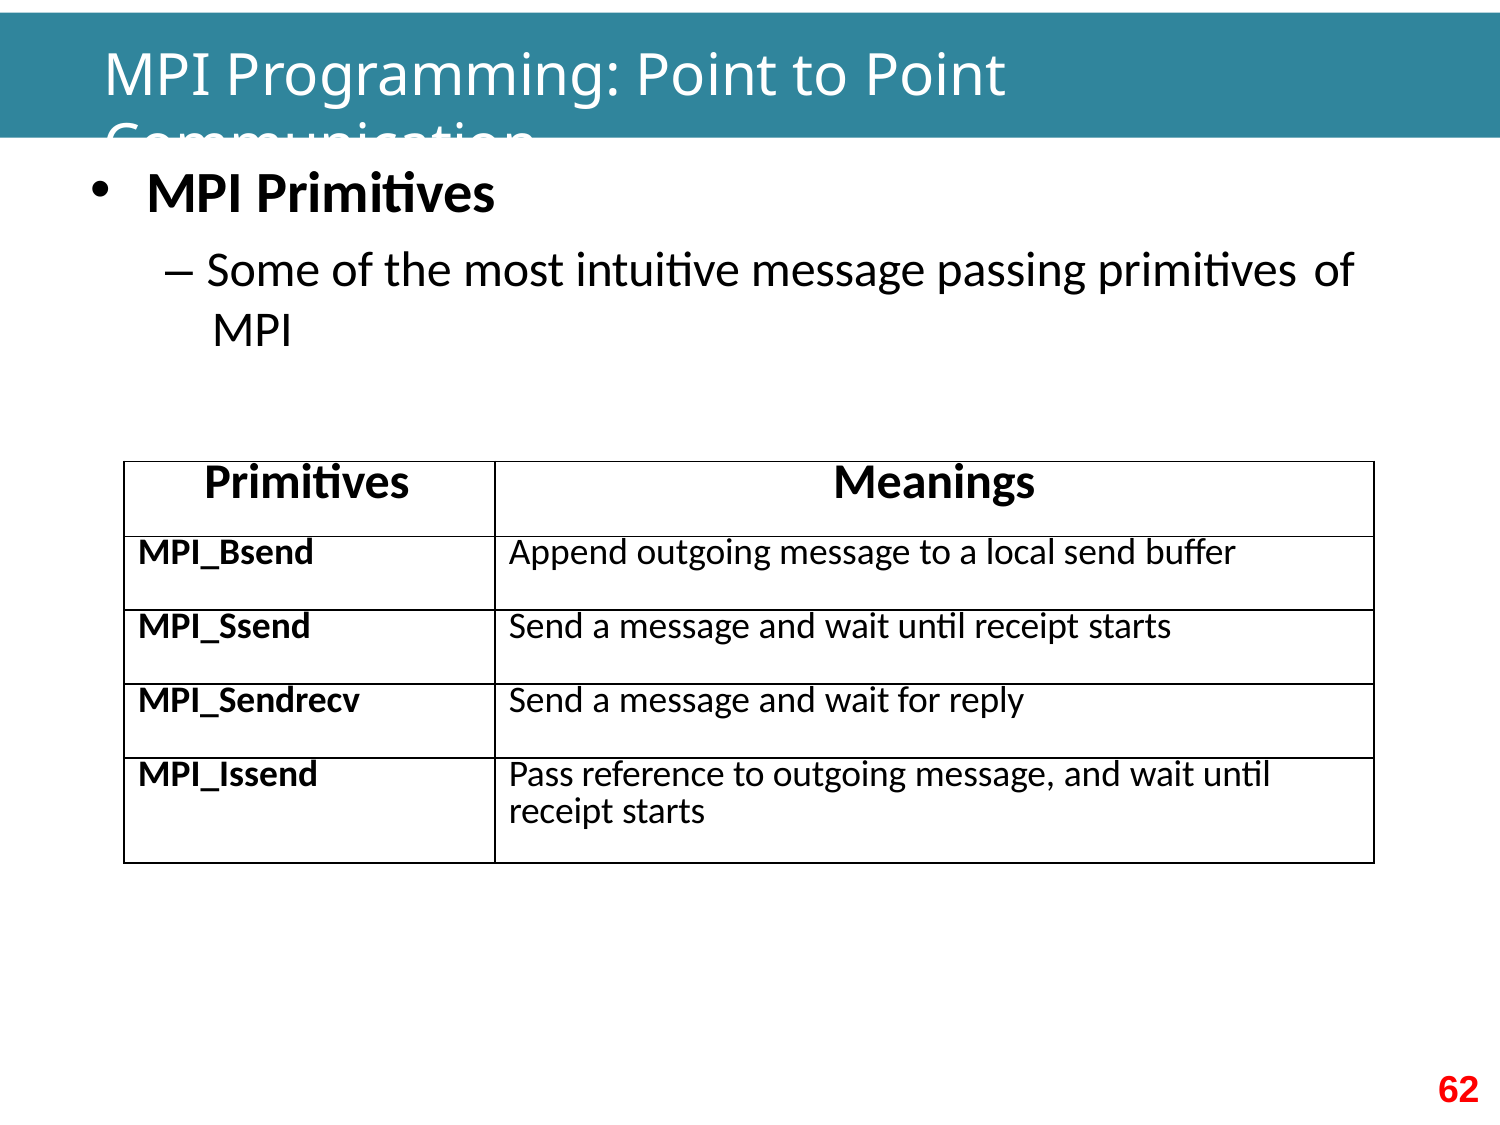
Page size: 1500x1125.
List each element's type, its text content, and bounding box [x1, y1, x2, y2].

table_cell MPI_Sendrecv [125, 685, 494, 757]
table_cell Send a message and wait until receipt starts [496, 611, 1373, 683]
text_box MPI Primitives – Some of the most intuitive message passing primitives of MPI [87, 153, 1366, 357]
table_cell Append outgoing message to a local send buffer [496, 537, 1373, 609]
table_cell Send a message and wait for reply [496, 685, 1373, 757]
table_cell MPI_Issend [125, 759, 494, 862]
table_header Primitives [125, 462, 494, 536]
slide_number 62 [1433, 1070, 1485, 1125]
table_header Meanings [496, 462, 1373, 536]
table_cell Pass reference to outgoing message, and wait until receipt starts [496, 759, 1373, 862]
table_cell MPI_Ssend [125, 611, 494, 683]
title MPI Programming: Point to Point Communication [101, 37, 1400, 225]
table_cell MPI_Bsend [125, 537, 494, 609]
